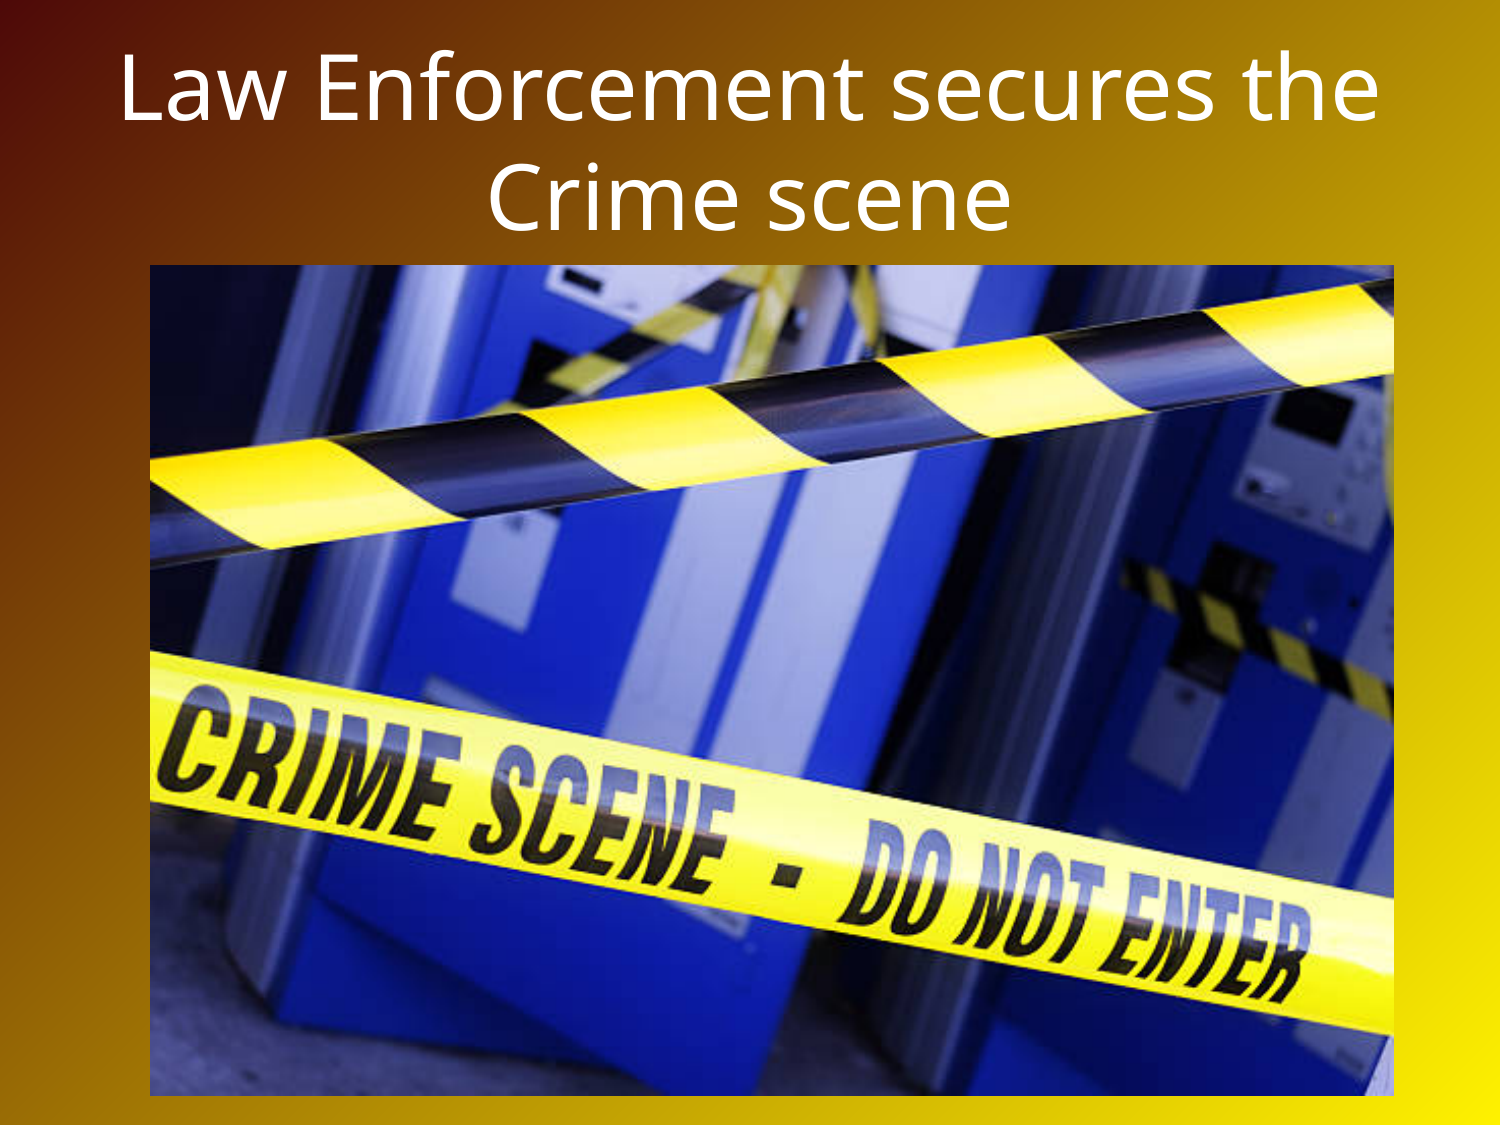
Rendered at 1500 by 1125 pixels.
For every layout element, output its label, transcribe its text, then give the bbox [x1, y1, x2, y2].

title Law Enforcement secures the Crime scene [75, 45, 1425, 233]
picture [149, 265, 1394, 1096]
